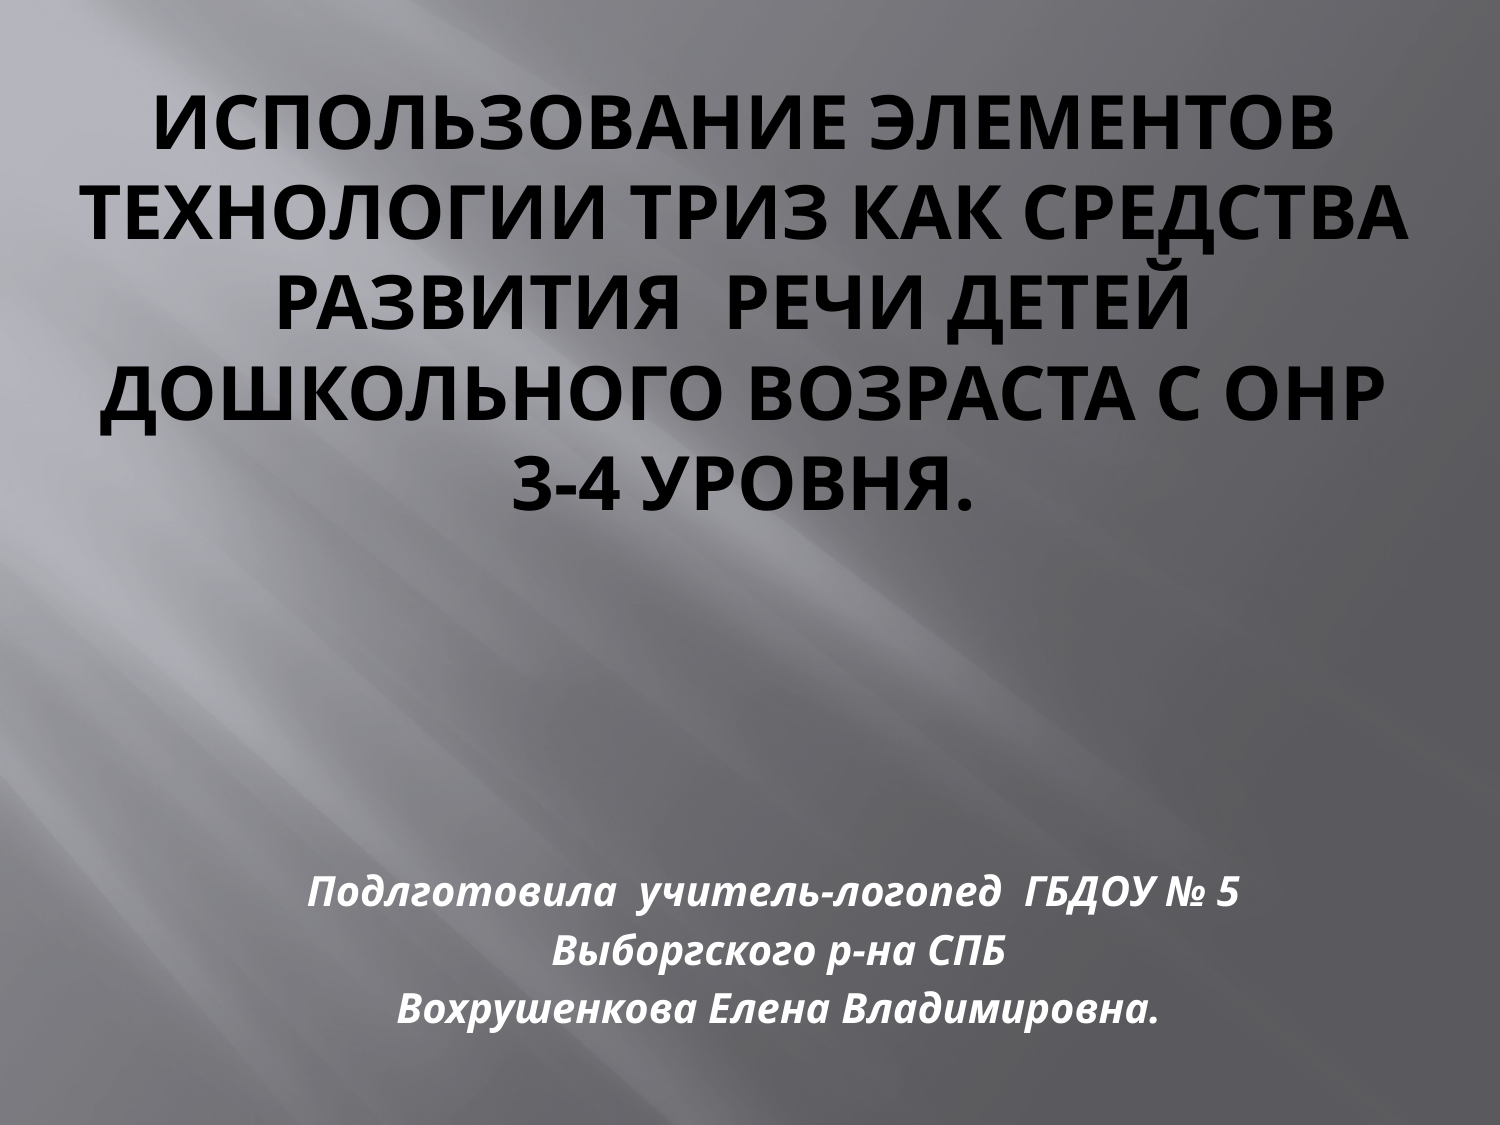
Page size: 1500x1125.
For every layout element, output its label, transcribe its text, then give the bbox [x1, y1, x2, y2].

title Использование элементов технологии ТРИЗ как средства развития речи детей дошкольного возраста с ОНР 3-4 уровня. [69, 224, 1420, 525]
subtitle Подлготовила учитель-логопед ГБДОУ № 5 Выборгского р-на СПБ Вохрушенкова Елена Владимировна. [253, 857, 1304, 1087]
